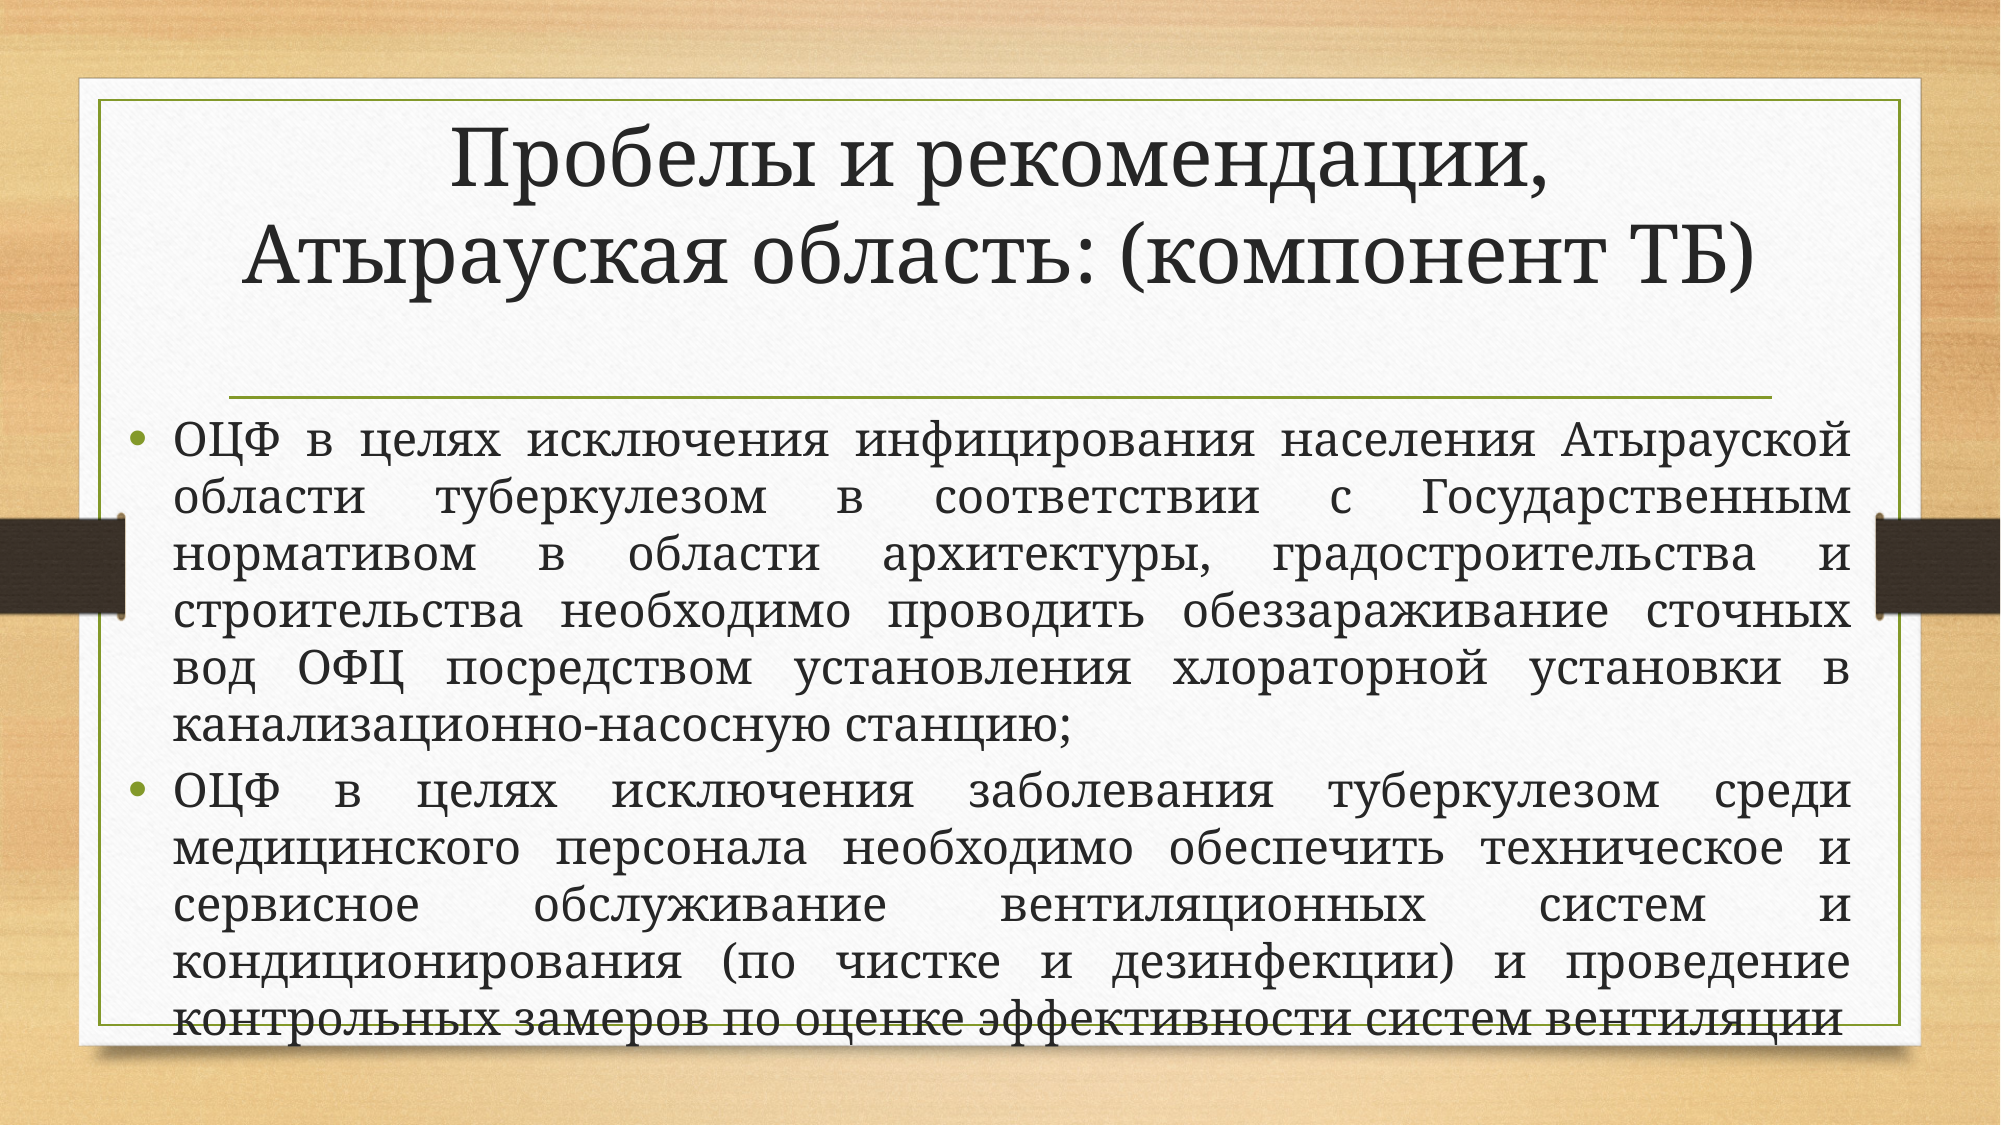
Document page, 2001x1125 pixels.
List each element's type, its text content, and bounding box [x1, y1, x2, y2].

title Пробелы и рекомендации, Атырауская область: (компонент ТБ) [212, 95, 1788, 310]
list ОЦФ в целях исключения инфицирования населения Атырауской области туберкулезом в соответствии с Государственным нормативом в области архитектуры, градостроительства и строительства необходимо проводить обеззараживание сточных вод ОФЦ посредством установления хлораторной установки в канализационно-насосную станцию; ОЦФ в целях исключения заболевания туберкулезом среди медицинского персонала необходимо обеспечить техническое и сервисное обслуживание вентиляционных систем и кондиционирования (по чистке и дезинфекции) и проведение контрольных замеров по оценке эффективности систем вентиляции [113, 401, 1869, 1086]
picture [0, 0, 2001, 1125]
